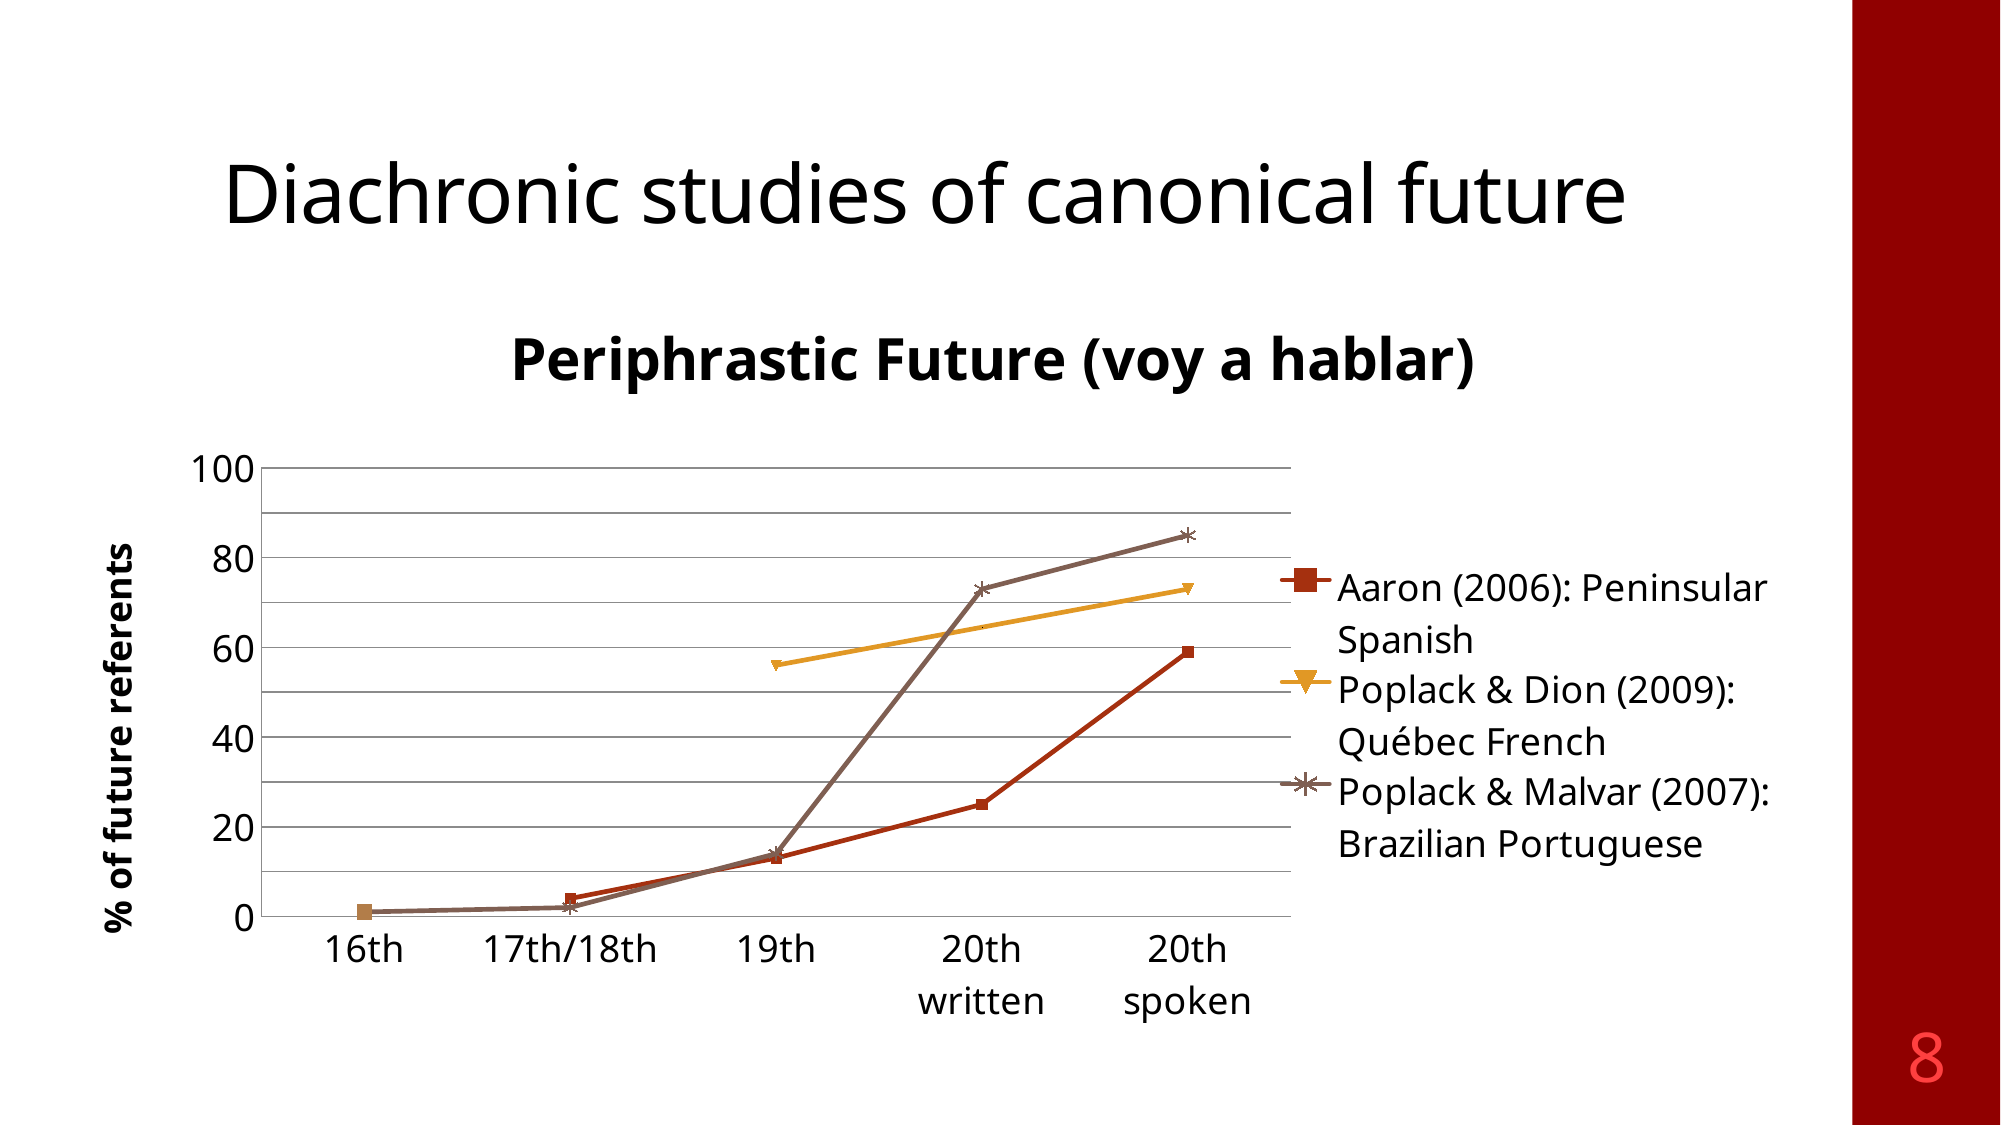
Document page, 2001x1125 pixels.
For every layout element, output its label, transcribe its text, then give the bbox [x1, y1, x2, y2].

chart [52, 289, 1853, 1041]
title Diachronic studies of canonical future [206, 75, 1797, 249]
slide_number 8 [1852, 1012, 2000, 1110]
